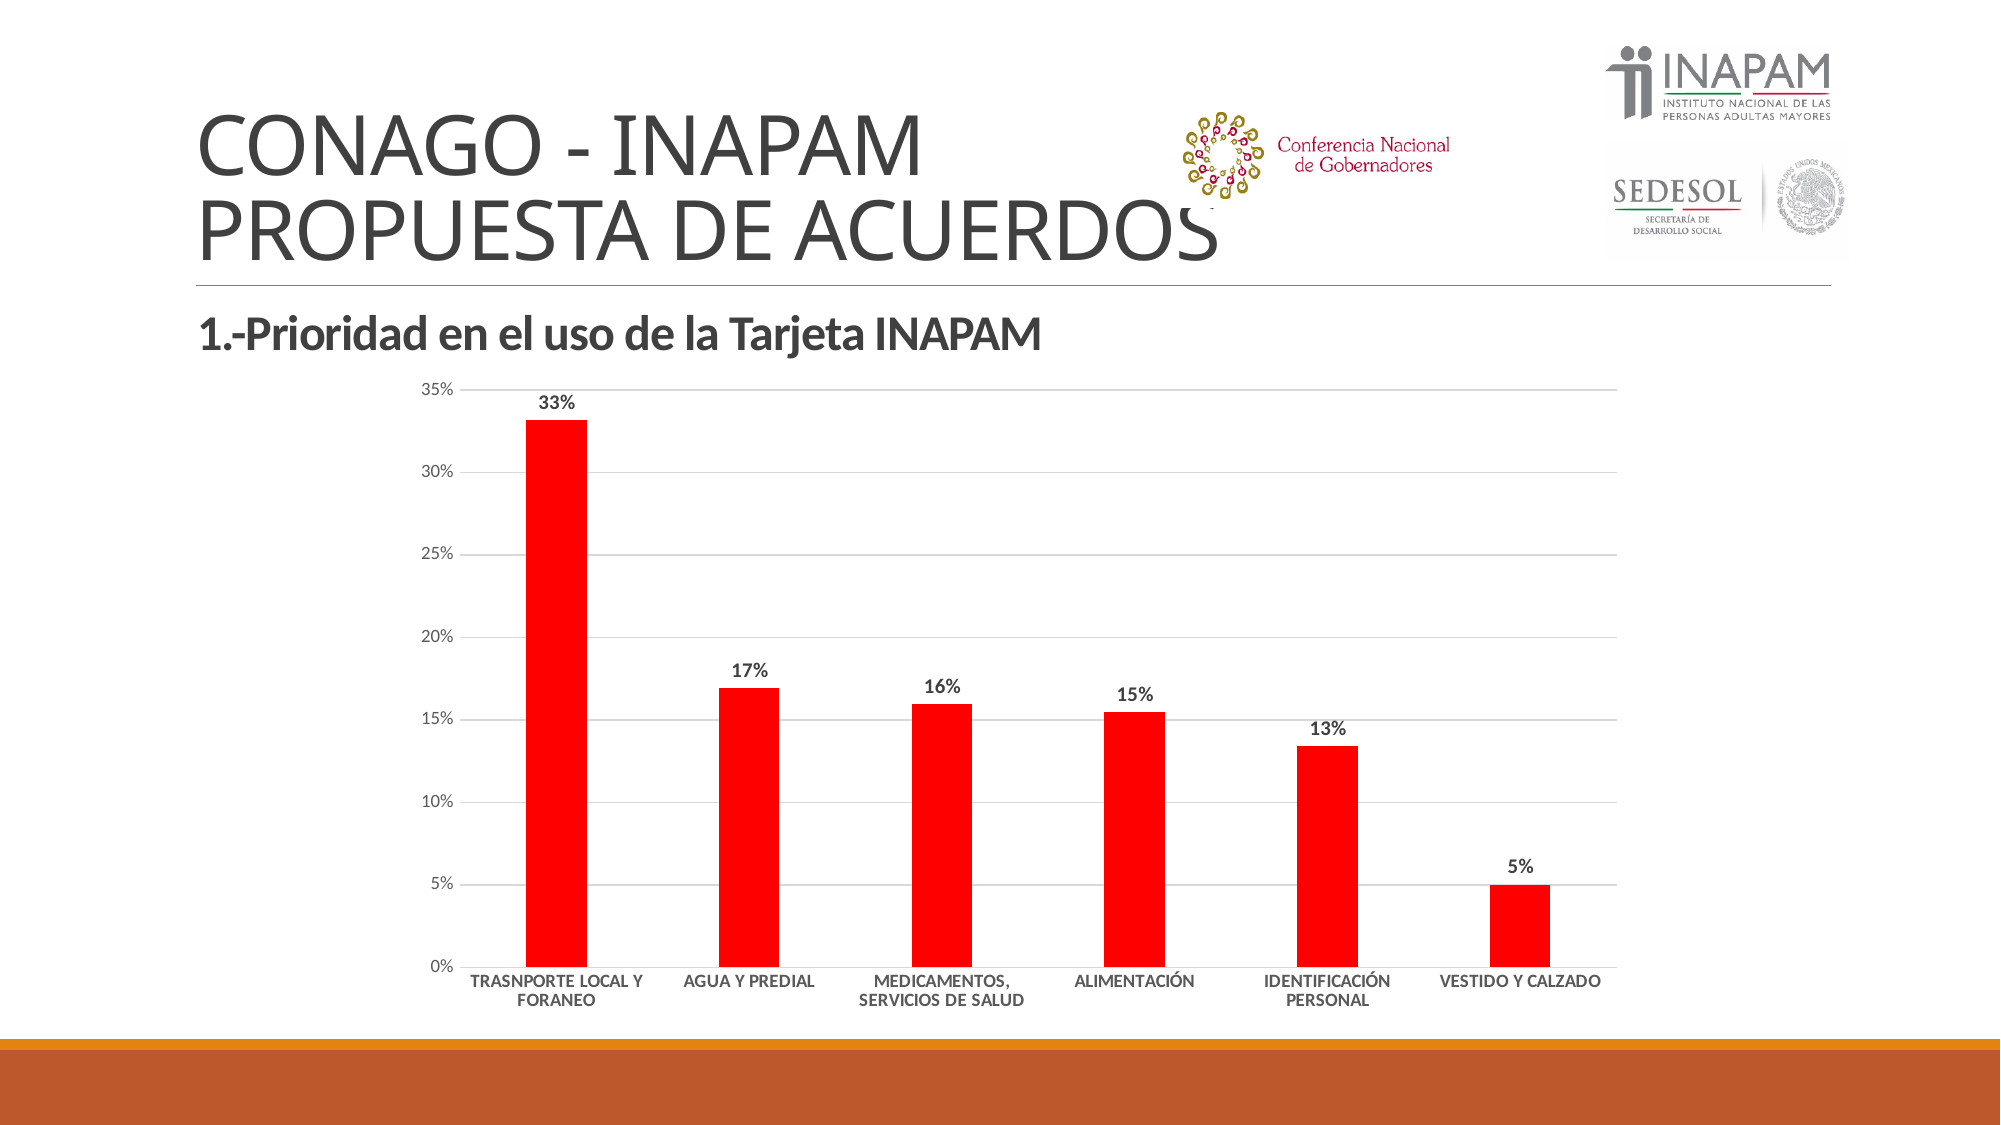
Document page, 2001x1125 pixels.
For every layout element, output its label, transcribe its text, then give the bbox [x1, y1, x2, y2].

picture [1605, 46, 1831, 121]
title CONAGO - INAPAM PROPUESTA DE ACUERDOS [180, 47, 1830, 285]
picture [1166, 98, 1460, 208]
text_box 1.-Prioridad en el uso de la Tarjeta INAPAM [182, 220, 1450, 368]
chart [395, 367, 1643, 1025]
picture [1605, 143, 1850, 262]
